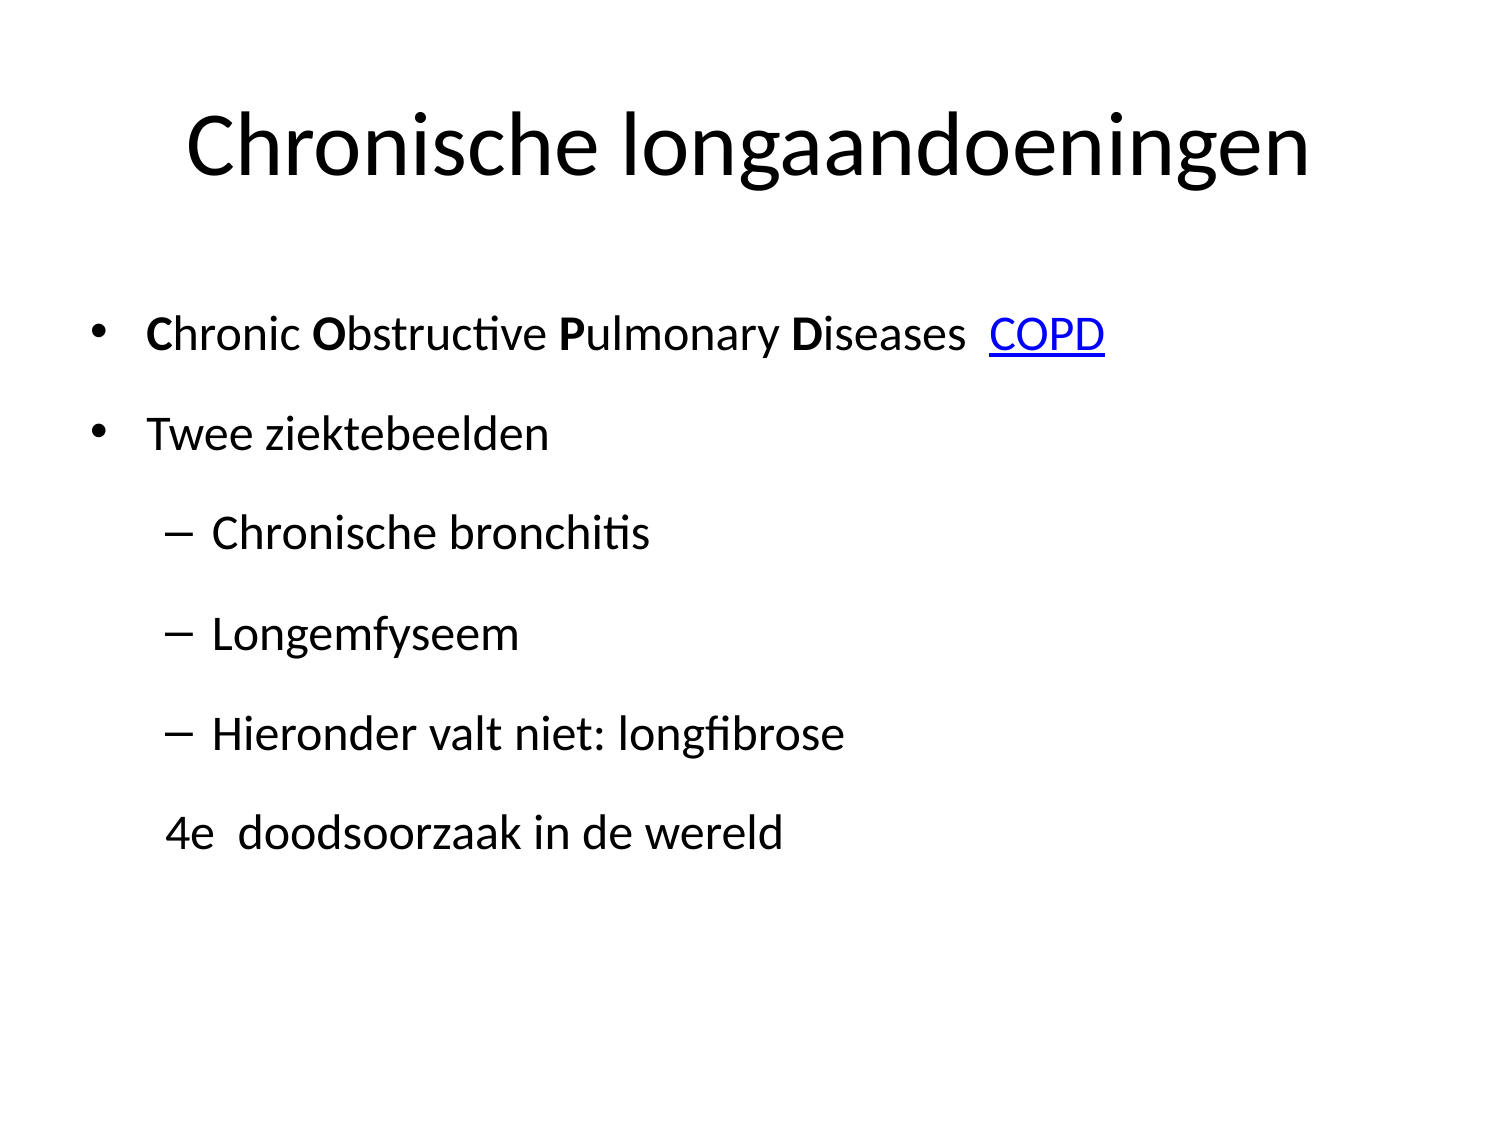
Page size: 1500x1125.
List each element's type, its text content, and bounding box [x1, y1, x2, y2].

title Chronische longaandoeningen [75, 45, 1425, 233]
list Chronic Obstructive Pulmonary Diseases COPD Twee ziektebeelden Chronische bronchitis Longemfyseem Hieronder valt niet: longfibrose 4e doodsoorzaak in de wereld [75, 262, 1425, 1005]
